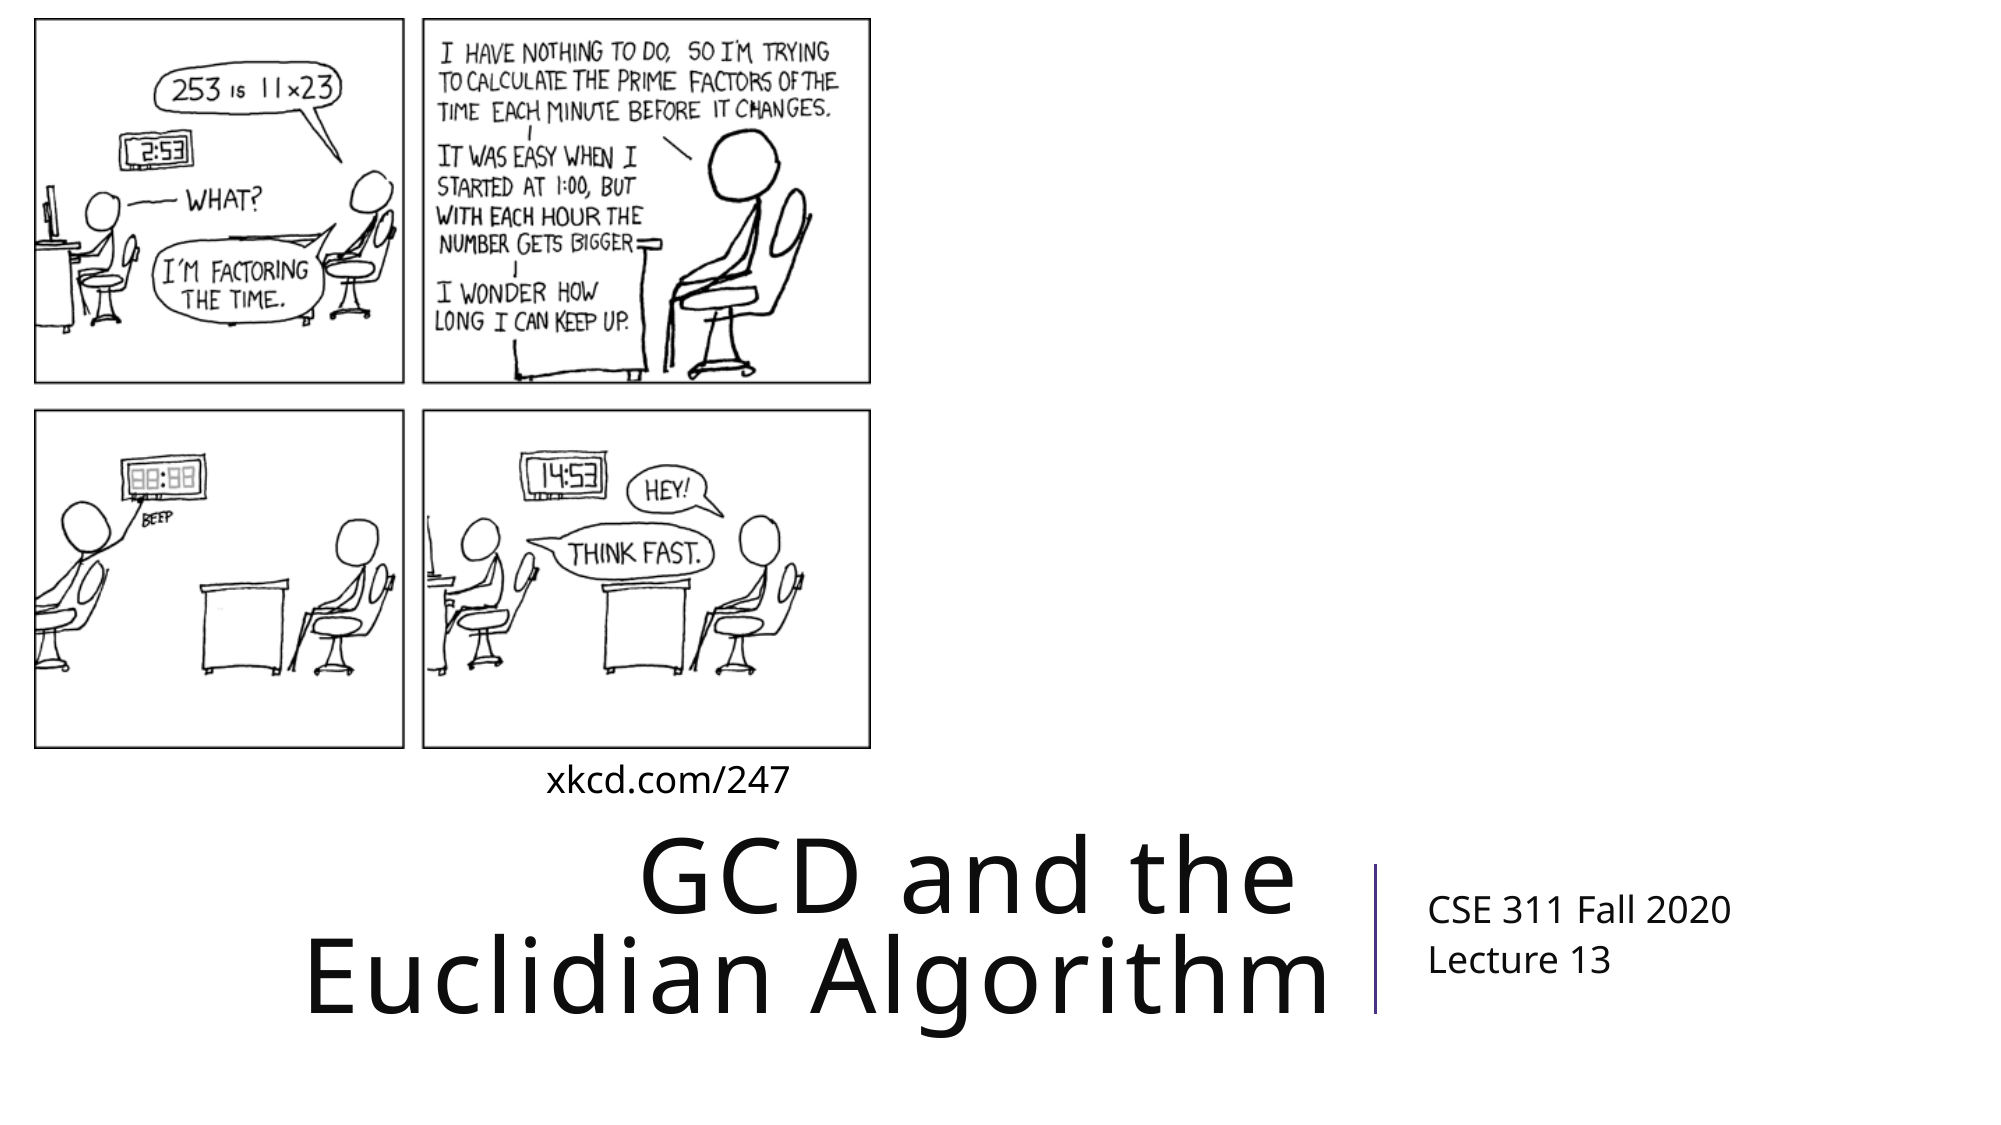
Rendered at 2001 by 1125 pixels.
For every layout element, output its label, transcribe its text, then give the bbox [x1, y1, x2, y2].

picture [34, 18, 871, 749]
subtitle CSE 311 Fall 2020 Lecture 13 [1412, 813, 1938, 1054]
text_box xkcd.com/247 [531, 748, 933, 809]
title GCD and the Euclidian Algorithm [75, 813, 1350, 1054]
